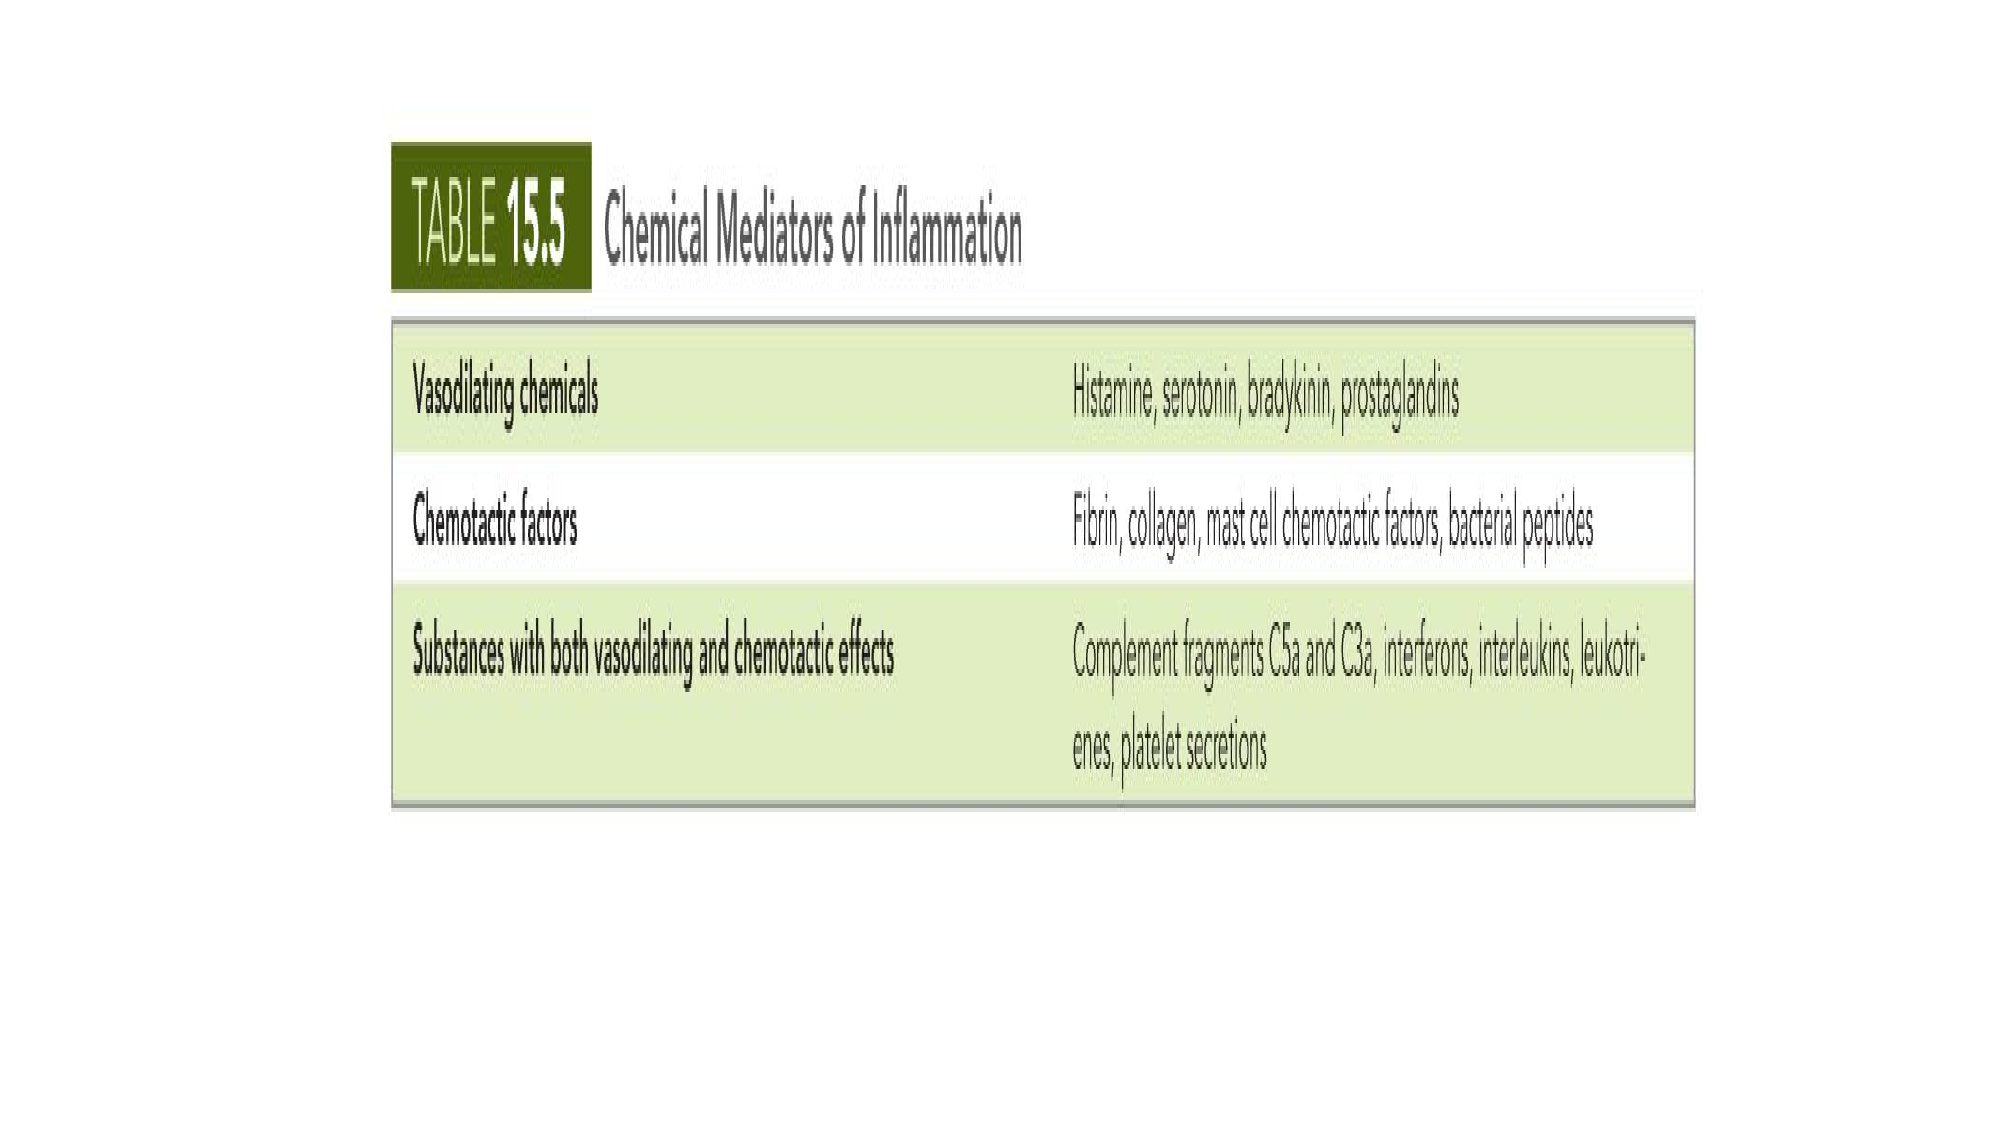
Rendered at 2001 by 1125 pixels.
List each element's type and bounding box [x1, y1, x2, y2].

picture [381, 104, 1705, 830]
